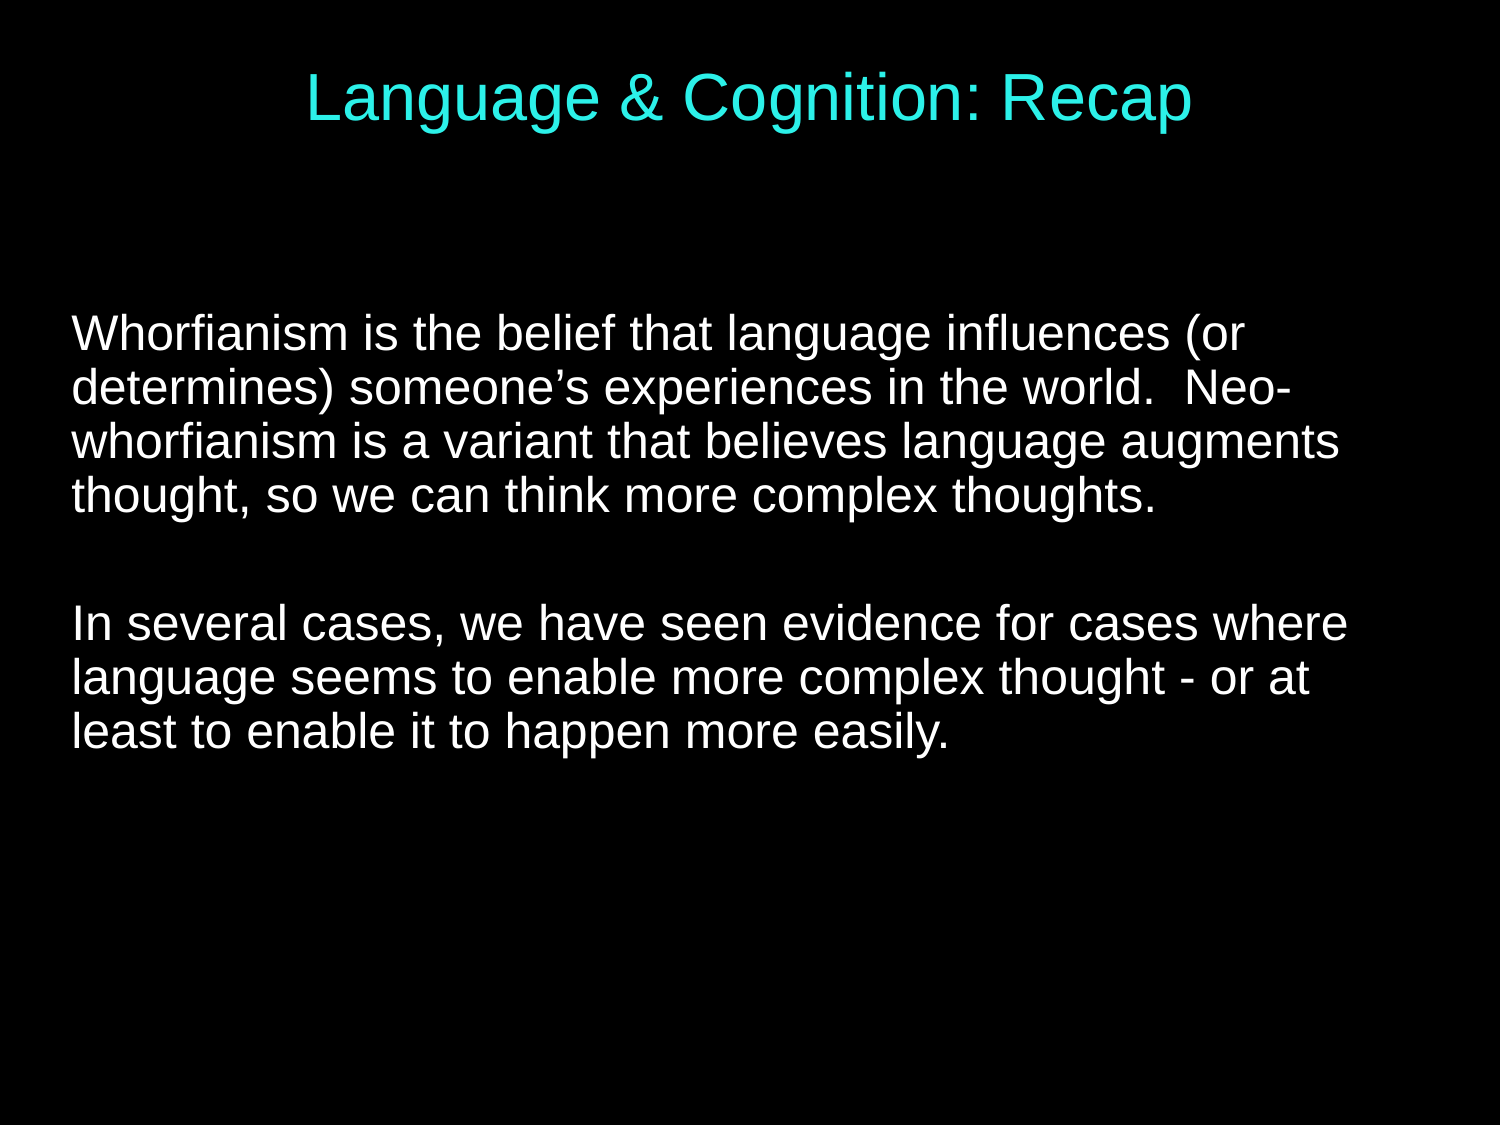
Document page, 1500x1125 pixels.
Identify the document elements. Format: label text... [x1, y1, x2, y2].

list Whorfianism is the belief that language influences (or determines) someone’s experiences in the world. Neo-whorfianism is a variant that believes language augments thought, so we can think more complex thoughts. In several cases, we have seen evidence for cases where language seems to enable more complex thought - or at least to enable it to happen more easily. [0, 299, 1438, 951]
title Language & Cognition: Recap [112, 0, 1388, 188]
